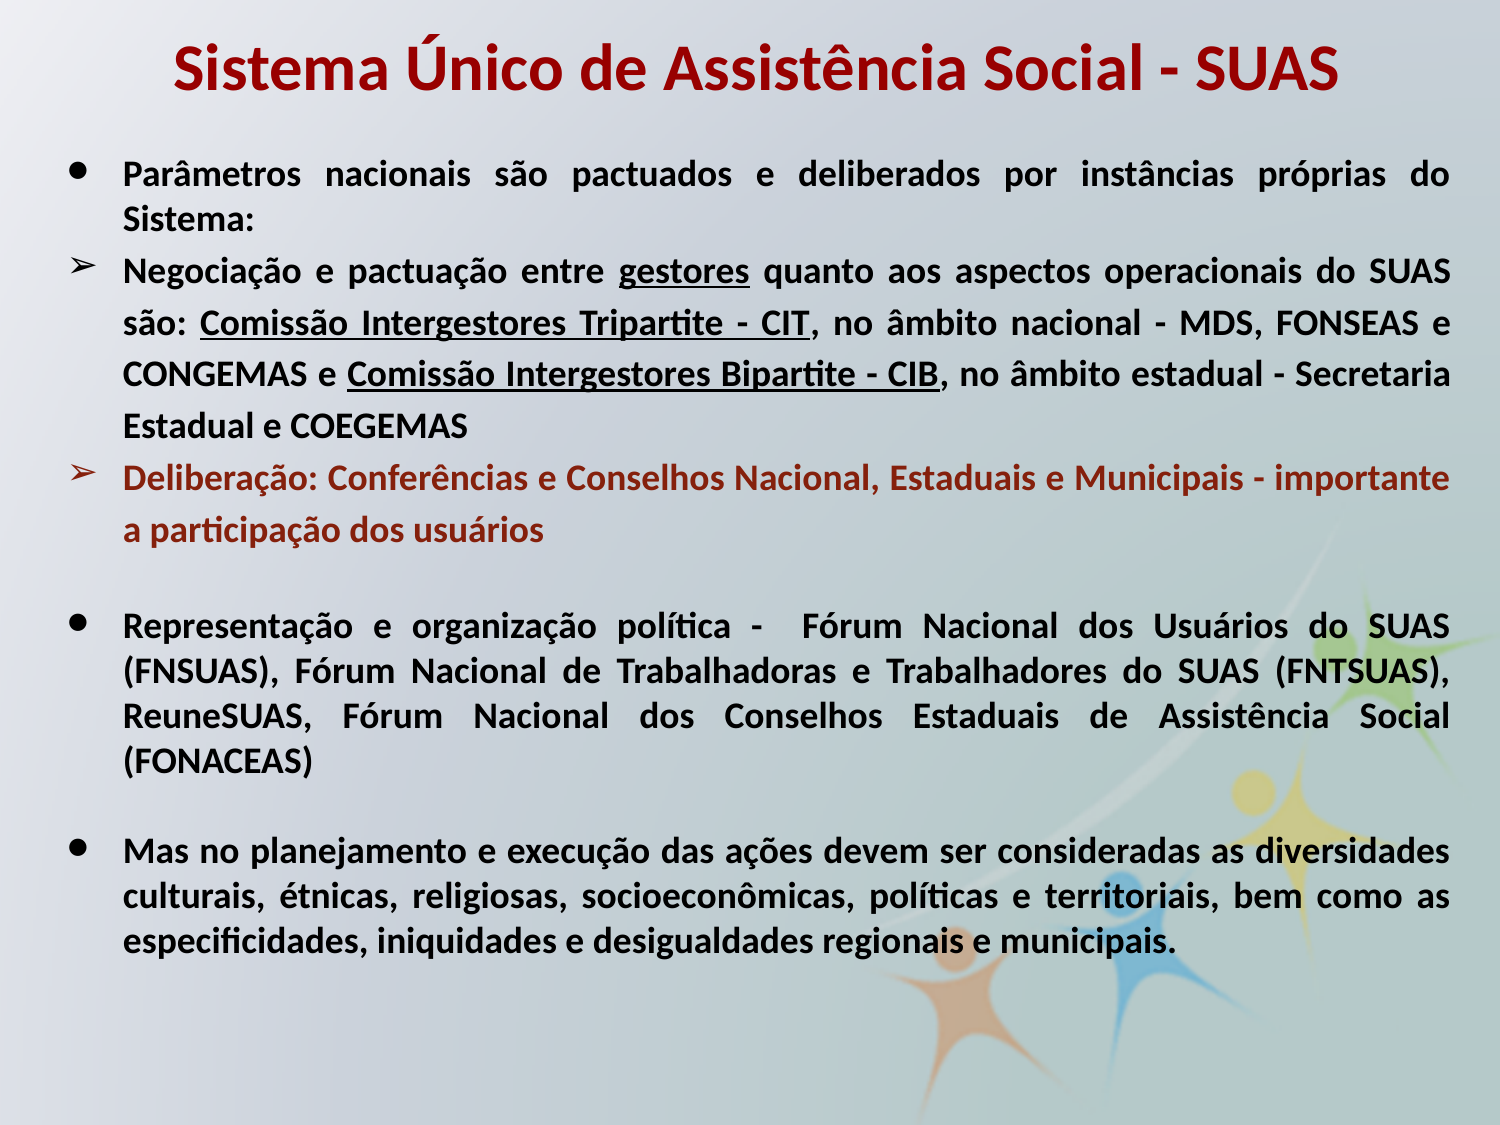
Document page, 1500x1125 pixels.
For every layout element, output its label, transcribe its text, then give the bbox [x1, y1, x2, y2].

text_box Sistema Único de Assistência Social - SUAS Parâmetros nacionais são pactuados e deliberados por instâncias próprias do Sistema: Negociação e pactuação entre gestores quanto aos aspectos operacionais do SUAS são: Comissão Intergestores Tripartite - CIT, no âmbito nacional - MDS, FONSEAS e CONGEMAS e Comissão Intergestores Bipartite - CIB, no âmbito estadual - Secretaria Estadual e COEGEMAS Deliberação: Conferências e Conselhos Nacional, Estaduais e Municipais - importante a participação dos usuários Representação e organização política - Fórum Nacional dos Usuários do SUAS (FNSUAS), Fórum Nacional de Trabalhadoras e Trabalhadores do SUAS (FNTSUAS), ReuneSUAS, Fórum Nacional dos Conselhos Estaduais de Assistência Social (FONACEAS) Mas no planejamento e execução das ações devem ser consideradas as diversidades culturais, étnicas, religiosas, socioeconômicas, políticas e territoriais, bem como as especificidades, iniquidades e desigualdades regionais e municipais. [32, 16, 1467, 1055]
text_box [0, 0, 1500, 1125]
